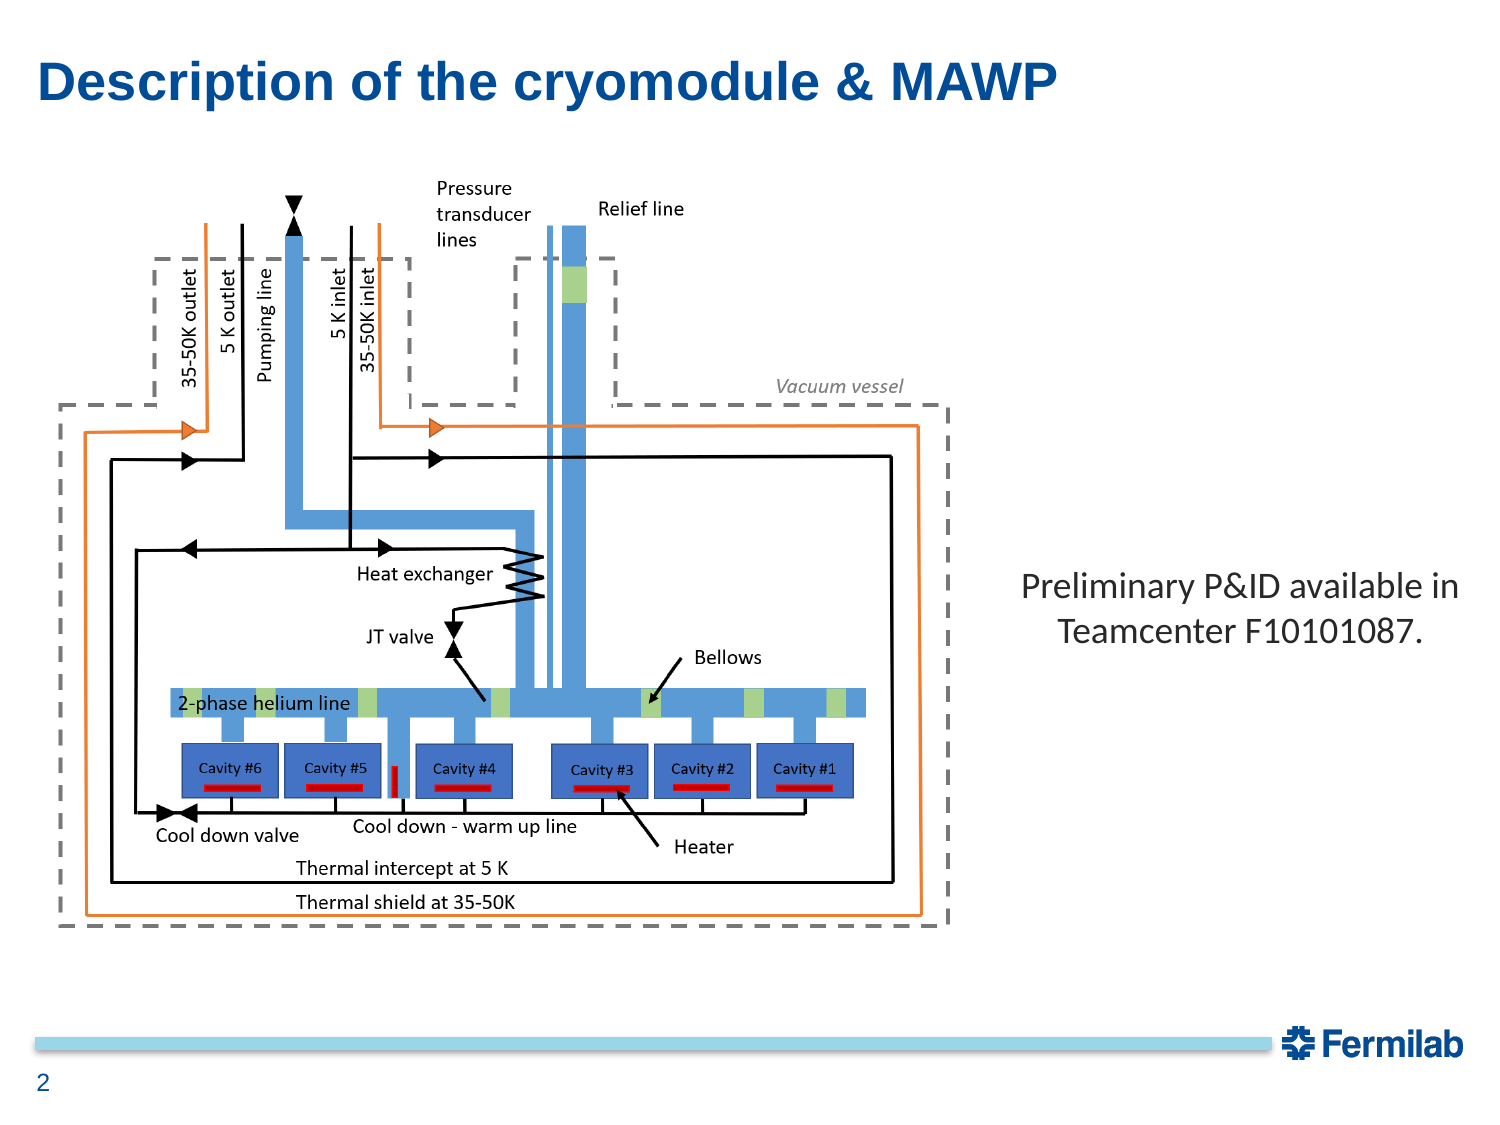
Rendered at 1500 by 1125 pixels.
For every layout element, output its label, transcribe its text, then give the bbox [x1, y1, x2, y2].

text_box Preliminary P&ID available in Teamcenter F10101087. [946, 553, 1500, 1125]
picture [23, 172, 964, 936]
title Description of the cryomodule & MAWP [37, 41, 1463, 112]
slide_number 2 [36, 1066, 105, 1106]
